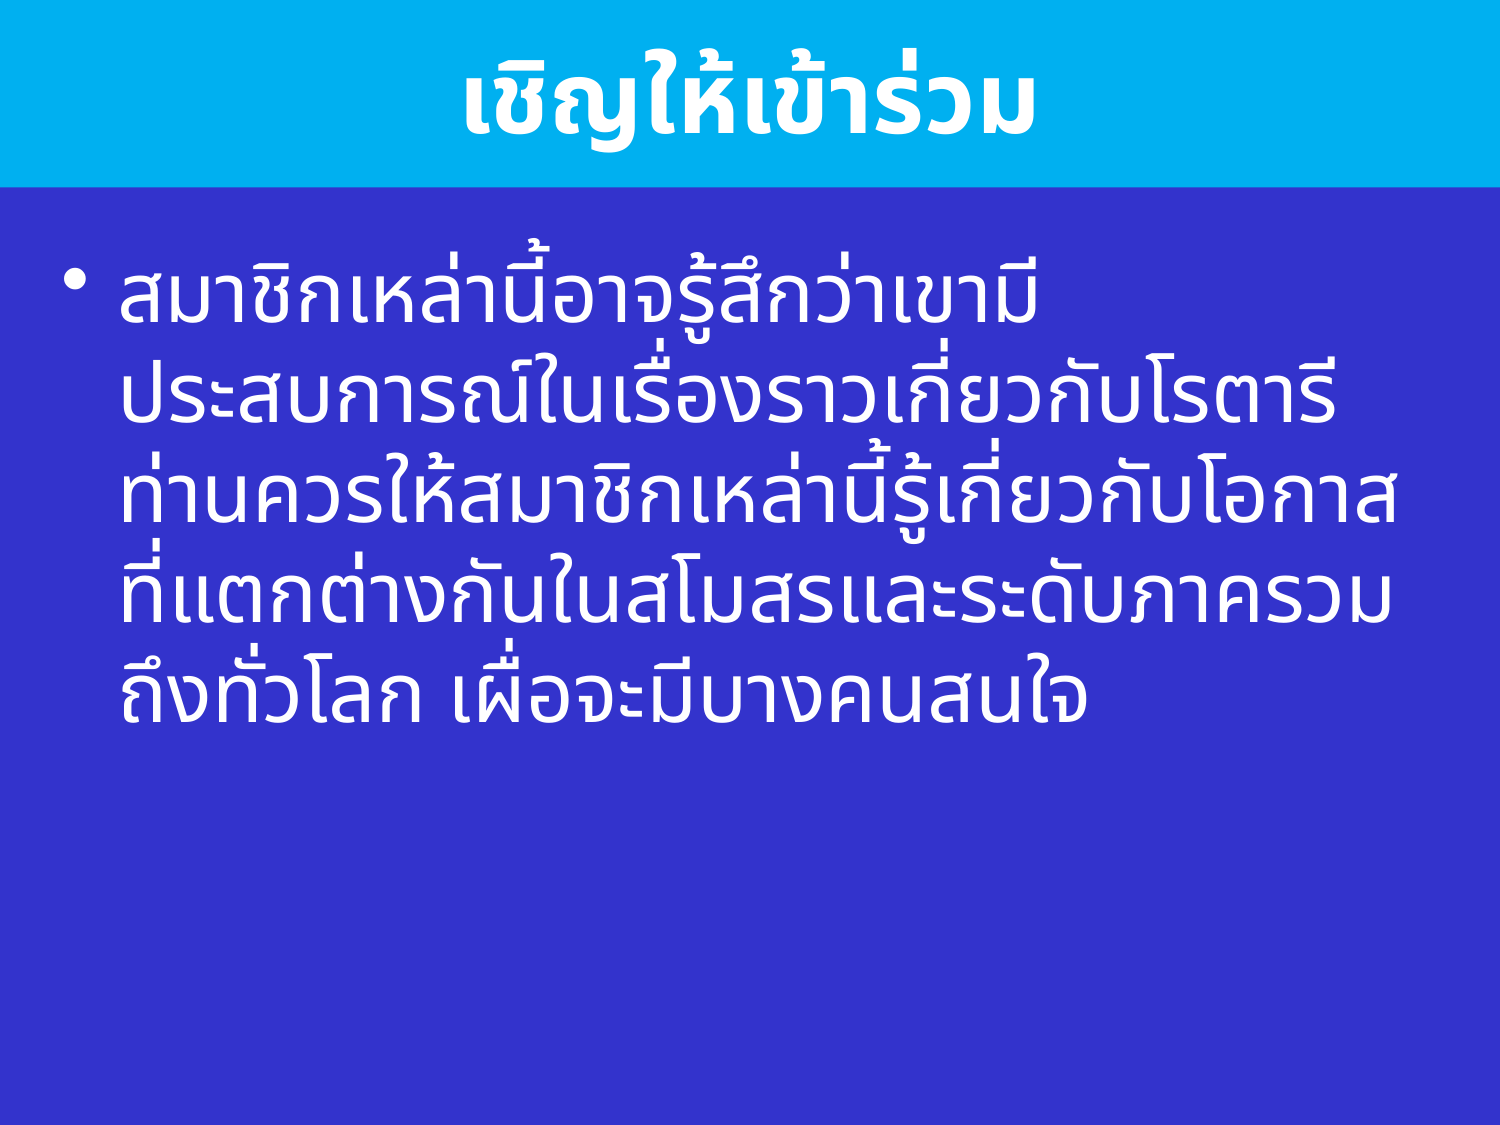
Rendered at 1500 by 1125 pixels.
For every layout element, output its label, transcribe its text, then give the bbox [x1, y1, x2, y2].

list สมาชิกเหล่านี้อาจรู้สึกว่าเขามีประสบการณ์ในเรื่องราวเกี่ยวกับโรตารี ท่านควรให้สมาชิกเหล่านี้รู้เกี่ยวกับโอกาสที่แตกต่างกันในสโมสรและระดับภาครวมถึงทั่วโลก เผื่อจะมีบางคนสนใจ [46, 231, 1454, 941]
title เชิญให้เข้าร่วม [0, 0, 1500, 188]
